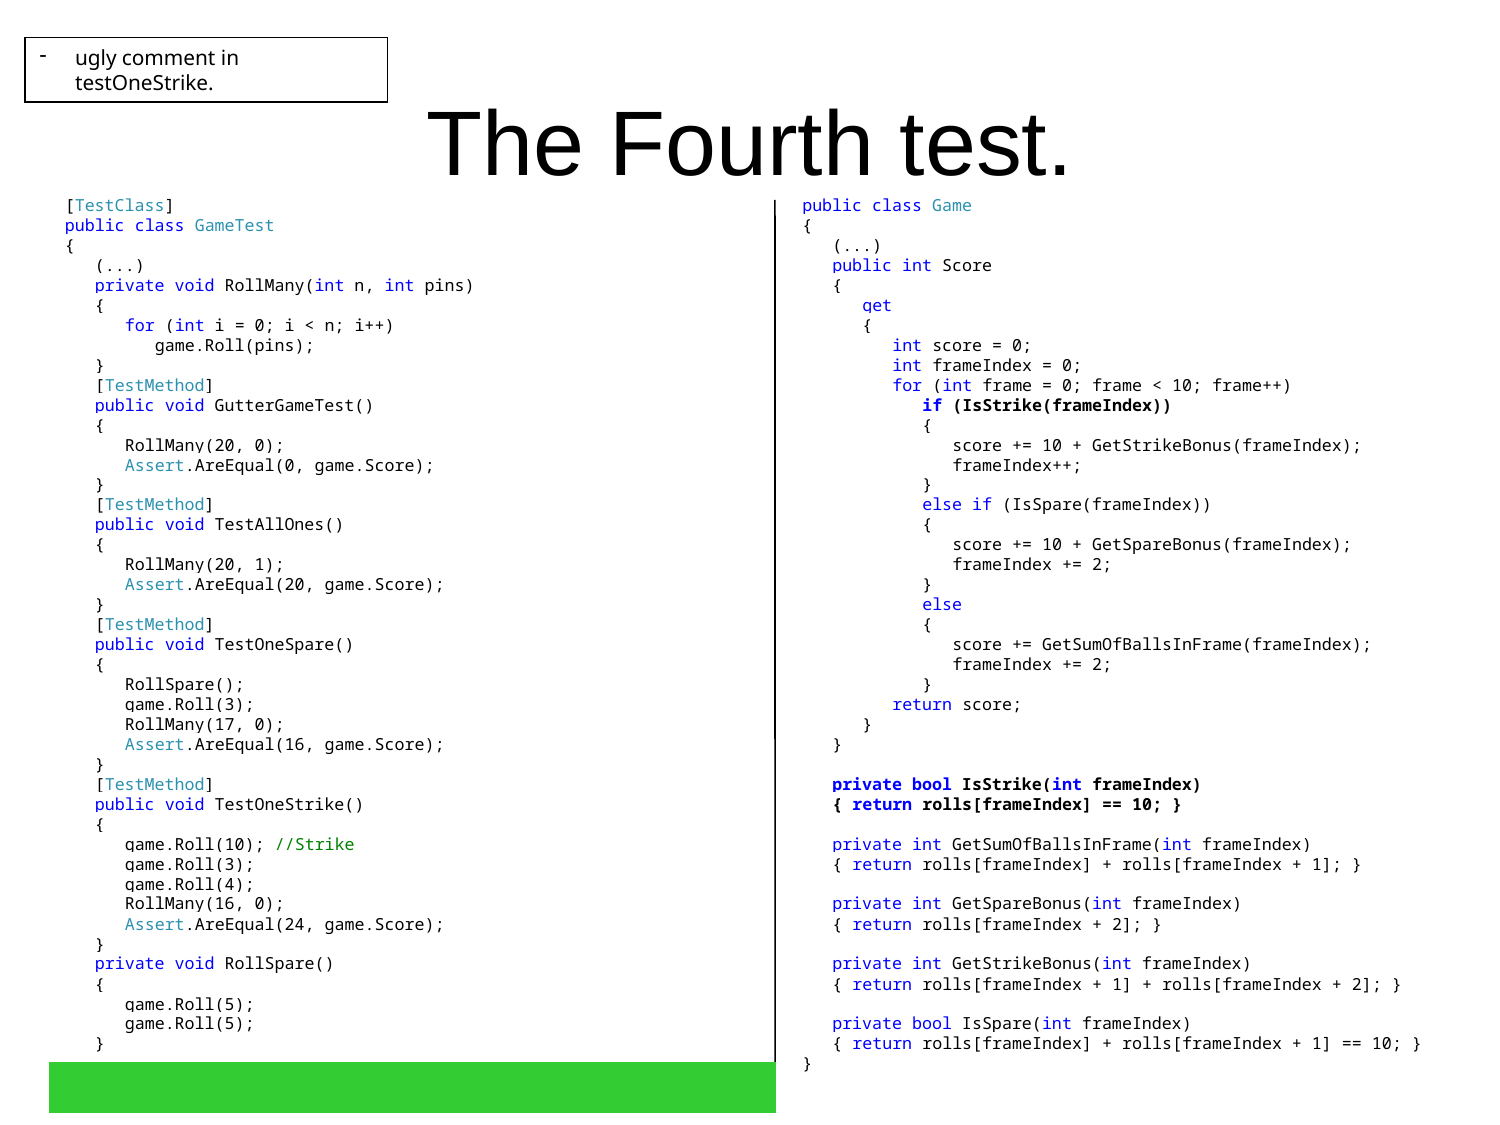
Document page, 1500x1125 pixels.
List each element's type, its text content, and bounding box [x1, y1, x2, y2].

text_box [50, 1062, 775, 1113]
text_box public class Game { (...) public int Score { get { int score = 0; int frameIndex = 0; for (int frame = 0; frame < 10; frame++) if (IsStrike(frameIndex)) { score += 10 + GetStrikeBonus(frameIndex); frameIndex++; } else if (IsSpare(frameIndex)) { score += 10 + GetSpareBonus(frameIndex); frameIndex += 2; } else { score += GetSumOfBallsInFrame(frameIndex); frameIndex += 2; } return score; } } private bool IsStrike(int frameIndex) { return rolls[frameIndex] == 10; } private int GetSumOfBallsInFrame(int frameIndex) { return rolls[frameIndex] + rolls[frameIndex + 1]; } private int GetSpareBonus(int frameIndex) { return rolls[frameIndex + 2]; } private int GetStrikeBonus(int frameIndex) { return rolls[frameIndex + 1] + rolls[frameIndex + 2]; } private bool IsSpare(int frameIndex) { return rolls[frameIndex] + rolls[frameIndex + 1] == 10; } } [787, 187, 1450, 1081]
title The Fourth test. [75, 45, 1425, 233]
text_box [TestClass] public class GameTest { (...) private void RollMany(int n, int pins) { for (int i = 0; i < n; i++) game.Roll(pins); } [TestMethod] public void GutterGameTest() { RollMany(20, 0); Assert.AreEqual(0, game.Score); } [TestMethod] public void TestAllOnes() { RollMany(20, 1); Assert.AreEqual(20, game.Score); } [TestMethod] public void TestOneSpare() { RollSpare(); game.Roll(3); RollMany(17, 0); Assert.AreEqual(16, game.Score); } [TestMethod] public void TestOneStrike() { game.Roll(10); //Strike game.Roll(3); game.Roll(4); RollMany(16, 0); Assert.AreEqual(24, game.Score); } private void RollSpare() { game.Roll(5); game.Roll(5); } [49, 187, 713, 1061]
text_box ugly comment in testOneStrike. [24, 37, 388, 103]
